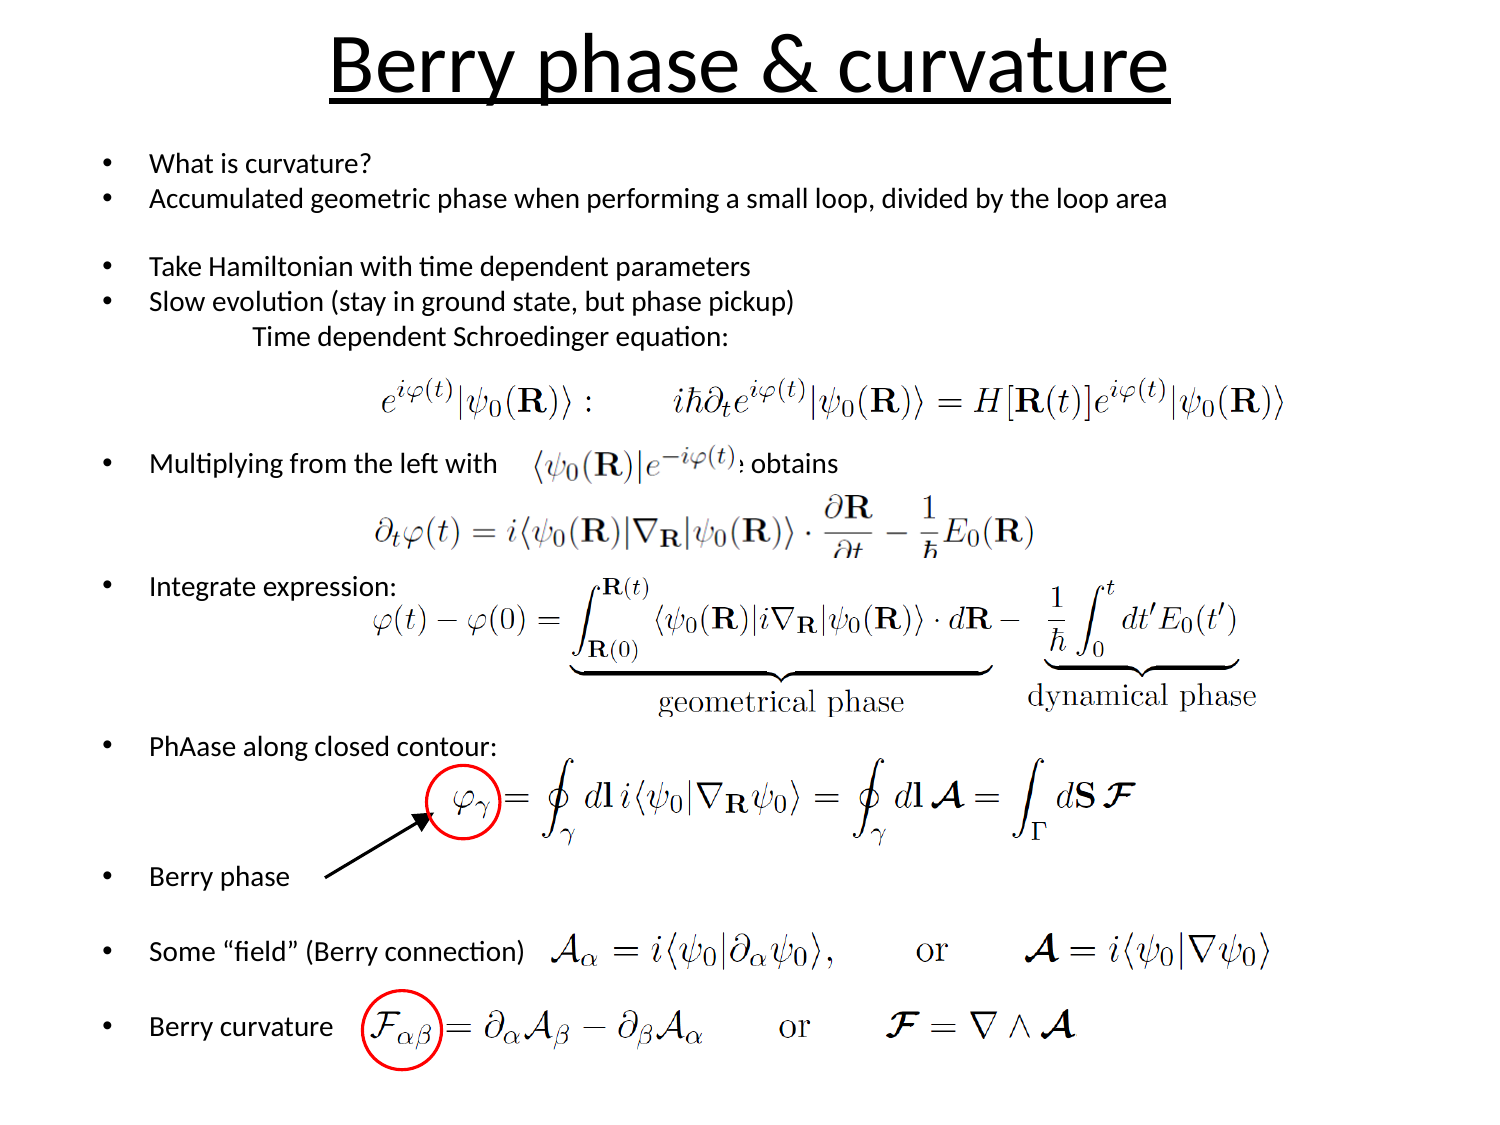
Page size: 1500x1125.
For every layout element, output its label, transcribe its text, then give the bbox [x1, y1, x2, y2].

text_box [87, 990, 1077, 1070]
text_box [87, 437, 1039, 558]
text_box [87, 558, 1263, 718]
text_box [87, 719, 1138, 901]
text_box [87, 924, 1276, 979]
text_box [87, 239, 1363, 438]
text_box Berry phase & curvature [0, 0, 1500, 118]
text_box What is curvature? Accumulated geometric phase when performing a small loop, divided by the loop area [87, 137, 1363, 223]
